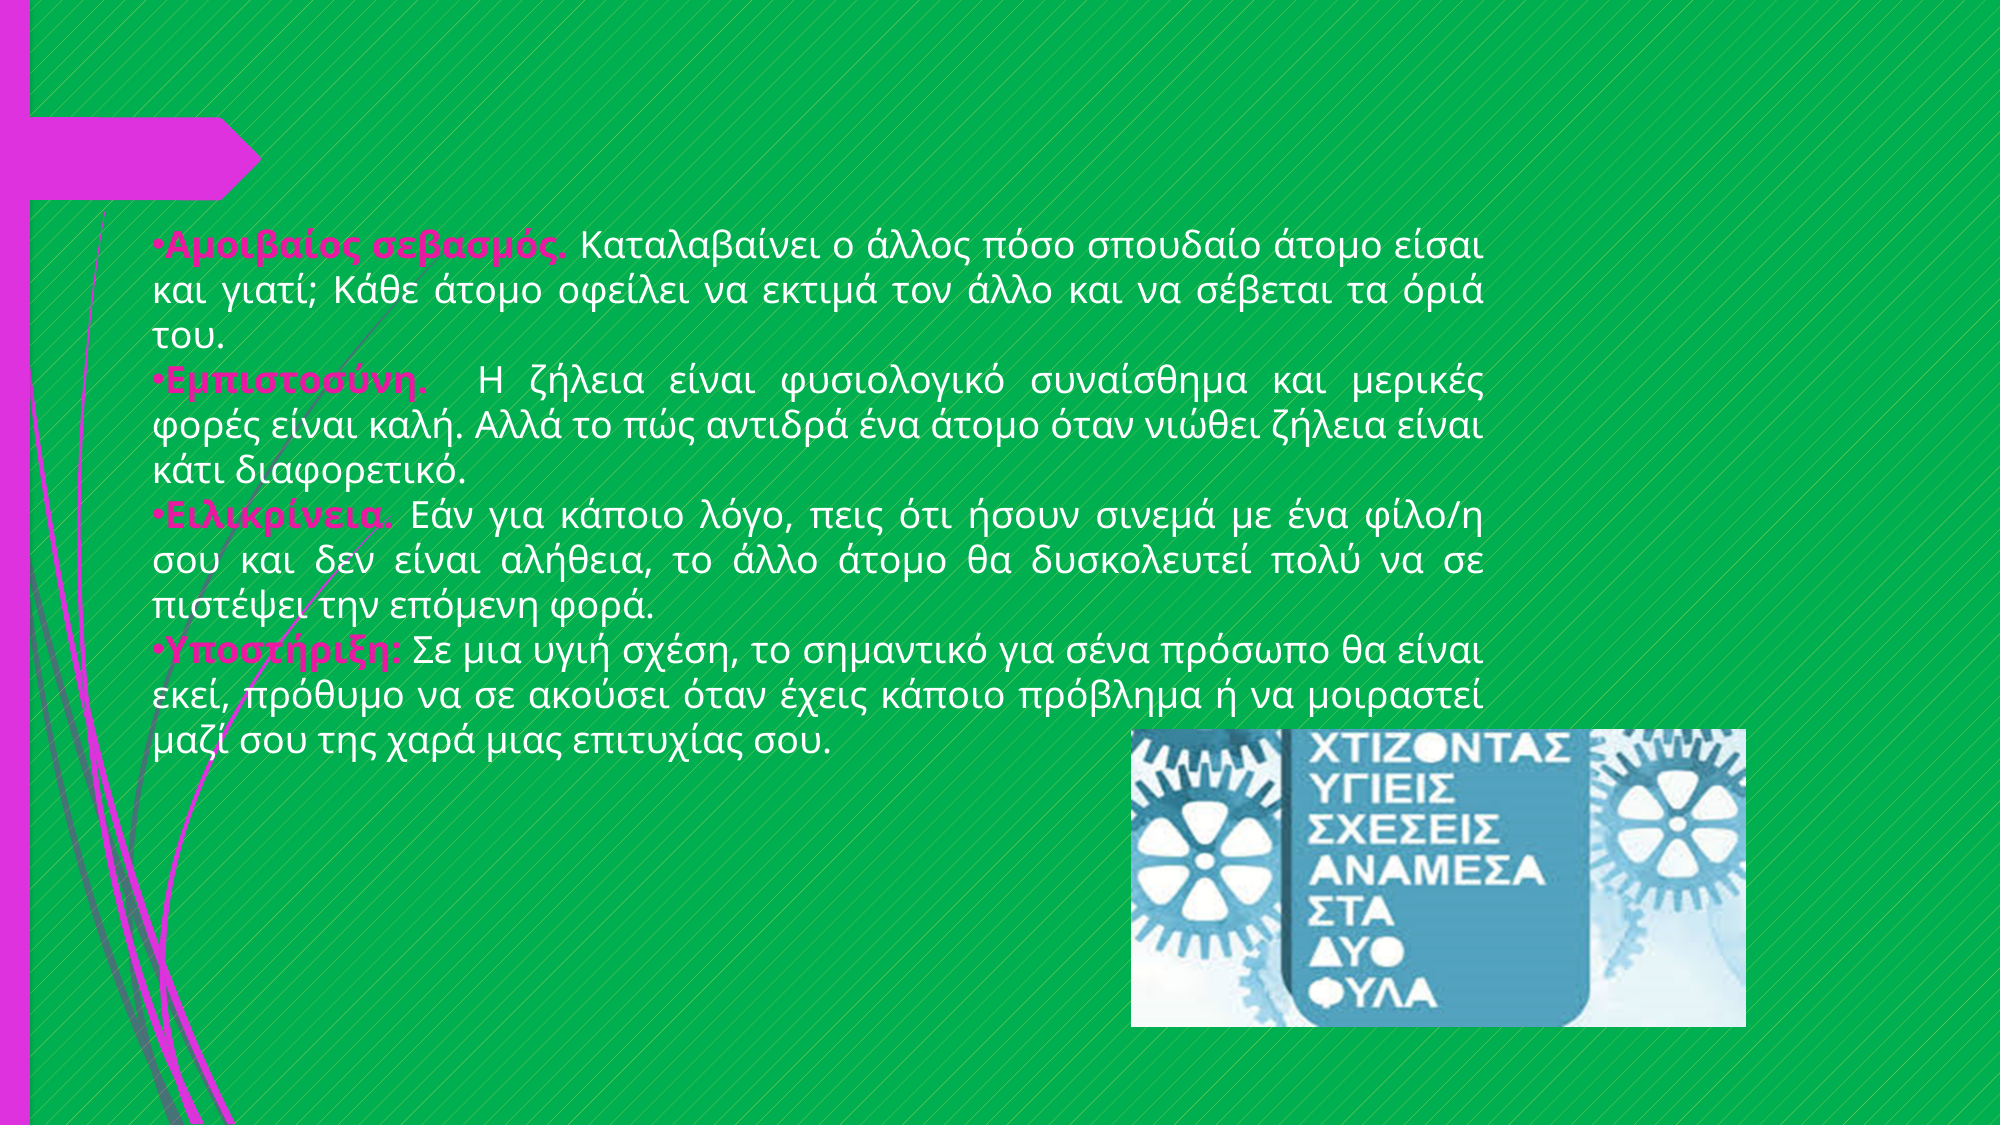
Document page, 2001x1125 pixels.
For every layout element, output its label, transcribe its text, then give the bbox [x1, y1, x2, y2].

text_box Αμοιβαίος σεβασμός. Καταλαβαίνει ο άλλος πόσο σπουδαίο άτομο είσαι και γιατί; Κάθε άτομο οφείλει να εκτιμά τον άλλο και να σέβεται τα όριά του. Εμπιστοσύνη. Η ζήλεια είναι φυσιολογικό συναίσθημα και μερικές φορές είναι καλή. Αλλά το πώς αντιδρά ένα άτομο όταν νιώθει ζήλεια είναι κάτι διαφορετικό. Ειλικρίνεια. Εάν για κάποιο λόγο, πεις ότι ήσουν σινεμά με ένα φίλο/η σου και δεν είναι αλήθεια, το άλλο άτομο θα δυσκολευτεί πολύ να σε πιστέψει την επόμενη φορά. Υποστήριξη: Σε μια υγιή σχέση, το σημαντικό για σένα πρόσωπο θα είναι εκεί, πρόθυμο να σε ακούσει όταν έχεις κάποιο πρόβλημα ή να μοιραστεί μαζί σου της χαρά μιας επιτυχίας σου. [137, 214, 1500, 769]
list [1131, 728, 1746, 1027]
